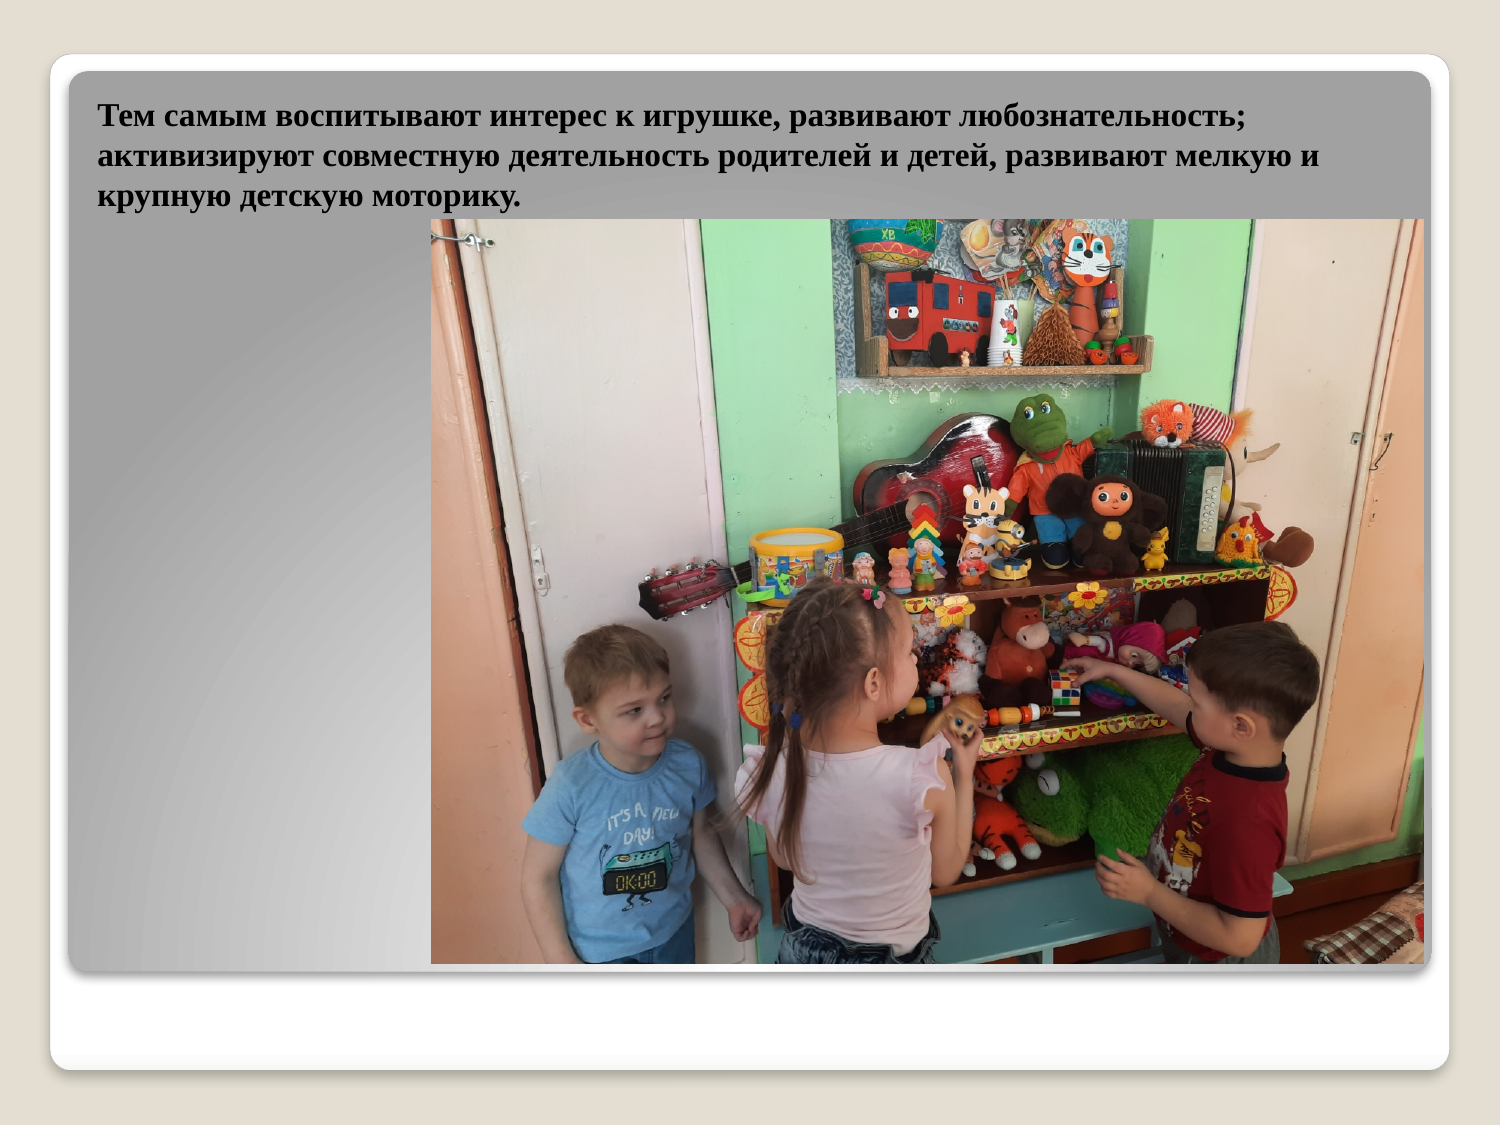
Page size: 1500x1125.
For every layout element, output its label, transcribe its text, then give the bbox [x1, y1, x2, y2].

picture [430, 219, 1424, 965]
picture [895, 219, 903, 224]
title Тем самым воспитывают интерес к игрушке, развивают любознательность; активизируют совместную деятельность родителей и детей, развивают мелкую и крупную детскую моторику. [82, 54, 1425, 256]
